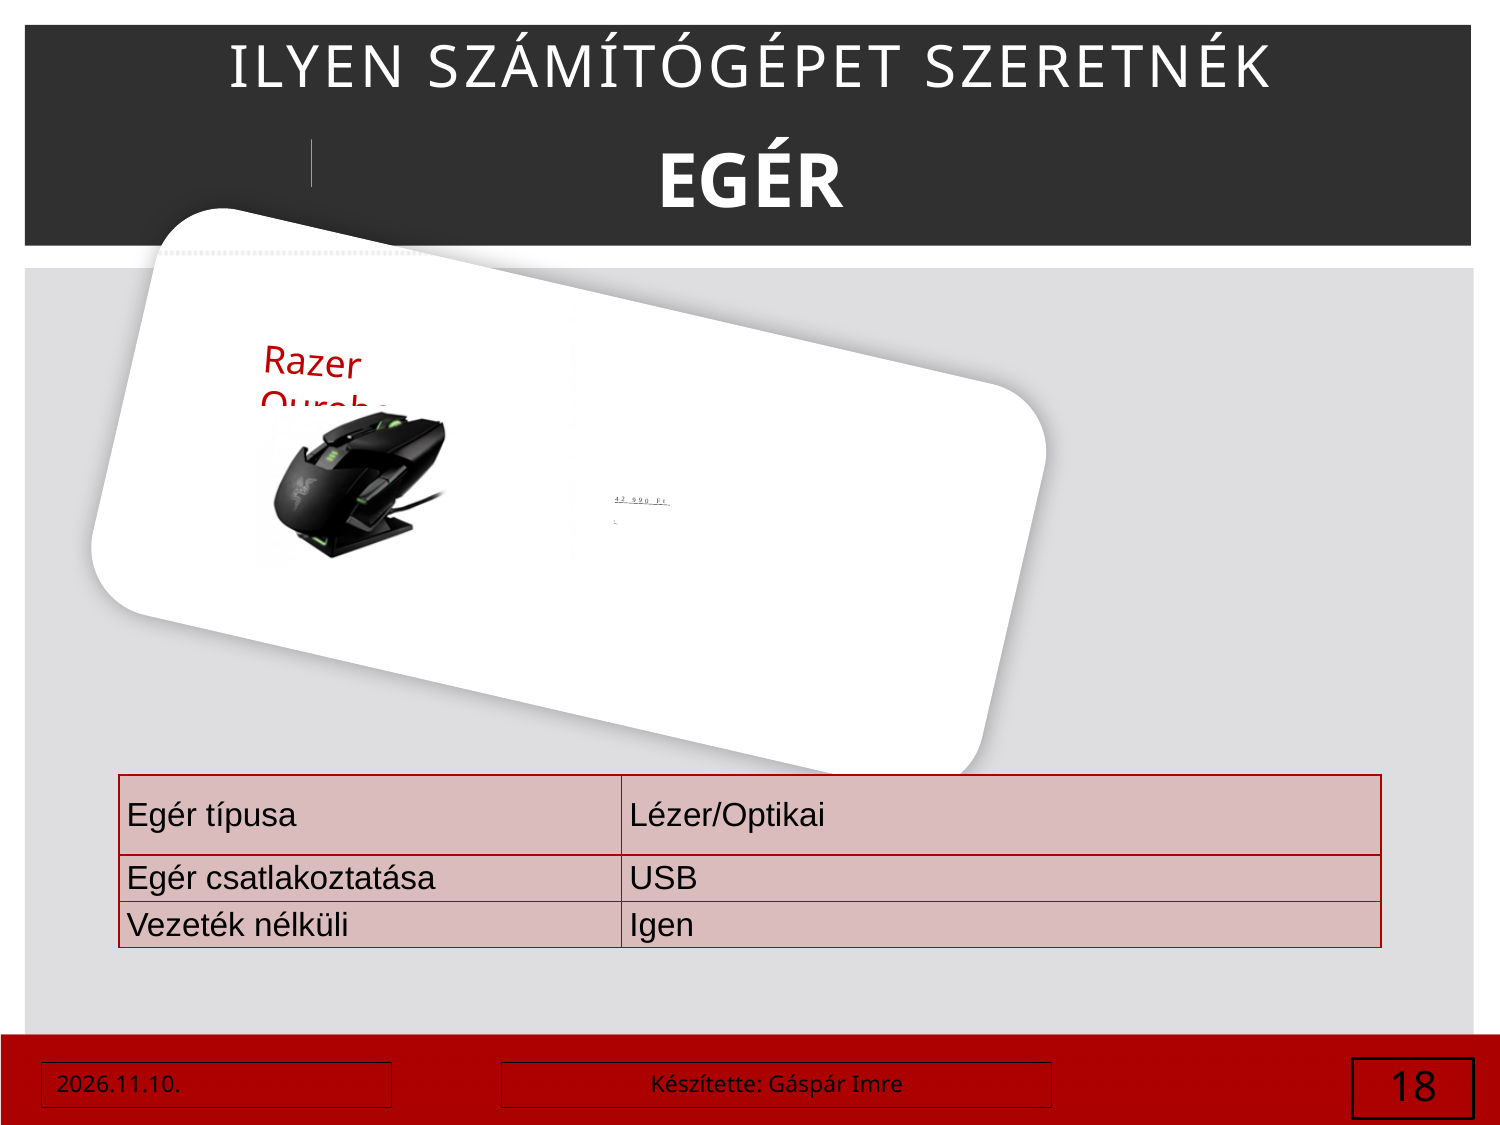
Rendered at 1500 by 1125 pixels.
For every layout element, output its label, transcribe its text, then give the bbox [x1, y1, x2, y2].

table_cell Egér csatlakoztatása [120, 856, 621, 901]
picture [91, 208, 1047, 774]
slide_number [41, 1062, 392, 1108]
picture [312, 113, 1223, 213]
table_cell Igen [622, 902, 1380, 947]
picture [2, 1035, 1500, 1125]
text_box Egér [436, 125, 1063, 231]
table_cell USB [622, 856, 1380, 901]
slide_number 18 [1351, 1057, 1475, 1120]
footer Készítette: Gáspár Imre [501, 1062, 1052, 1108]
title Ilyen számítógépet szeretnék [63, 30, 1437, 98]
table_header Egér típusa [120, 776, 621, 854]
table_header Lézer/Optikai [622, 776, 1380, 854]
table_cell Vezeték nélküli [120, 902, 621, 947]
